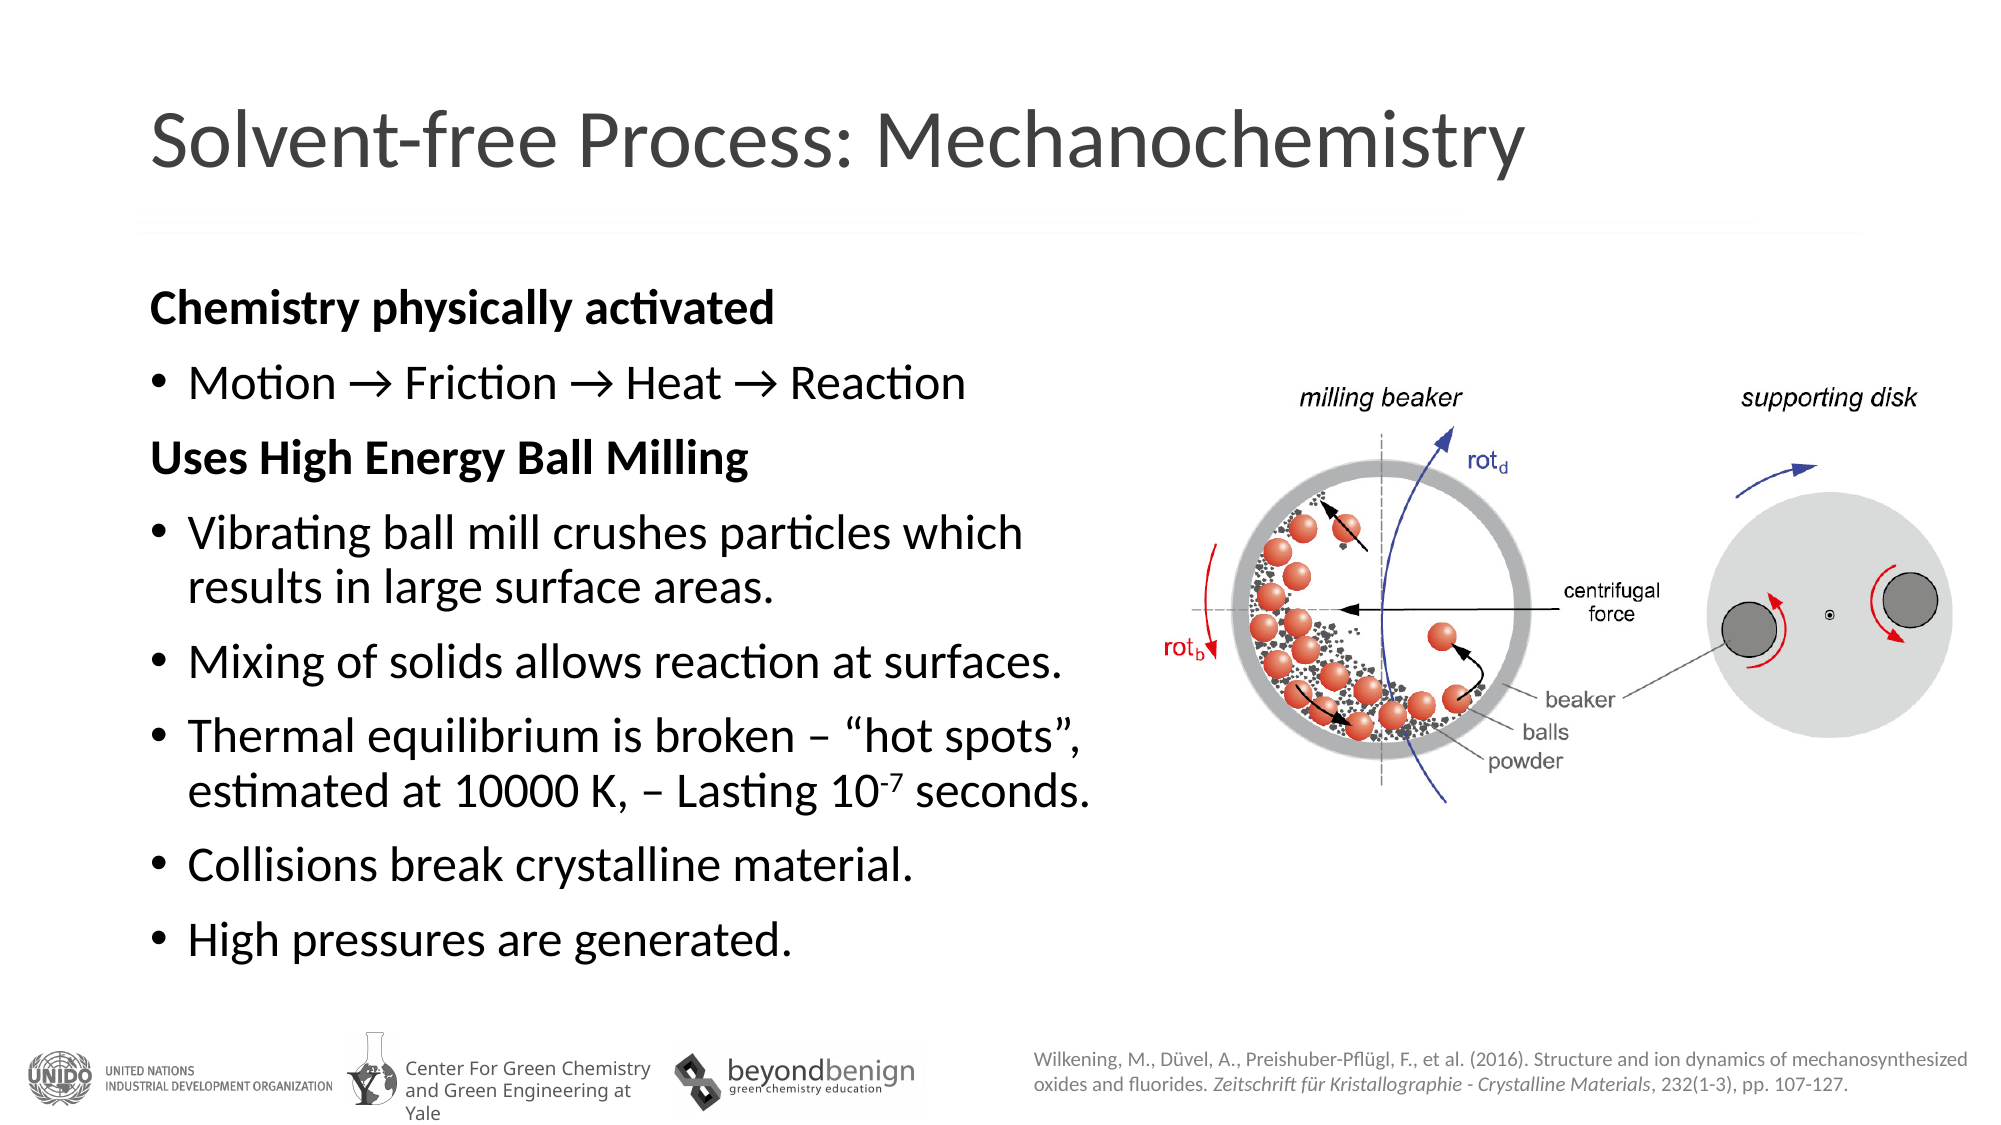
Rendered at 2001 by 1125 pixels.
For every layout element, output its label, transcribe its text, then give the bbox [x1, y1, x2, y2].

picture [1165, 387, 1953, 804]
list Chemistry physically activated Motion → Friction → Heat → Reaction Uses High Energy Ball Milling Vibrating ball mill crushes particles which results in large surface areas. Mixing of solids allows reaction at surfaces. Thermal equilibrium is broken – “hot spots”, estimated at 10000 K, – Lasting 10‐7 seconds. Collisions break crystalline material. High pressures are generated. [135, 274, 1113, 976]
text_box Wilkening, M., Düvel, A., Preishuber-Pflügl, F., et al. (2016). Structure and ion dynamics of mechanosynthesized oxides and fluorides. Zeitschrift für Kristallographie - Crystalline Materials, 232(1-3), pp. 107-127. [1019, 1038, 2000, 1103]
title Solvent-free Process: Mechanochemistry [135, 38, 1801, 242]
